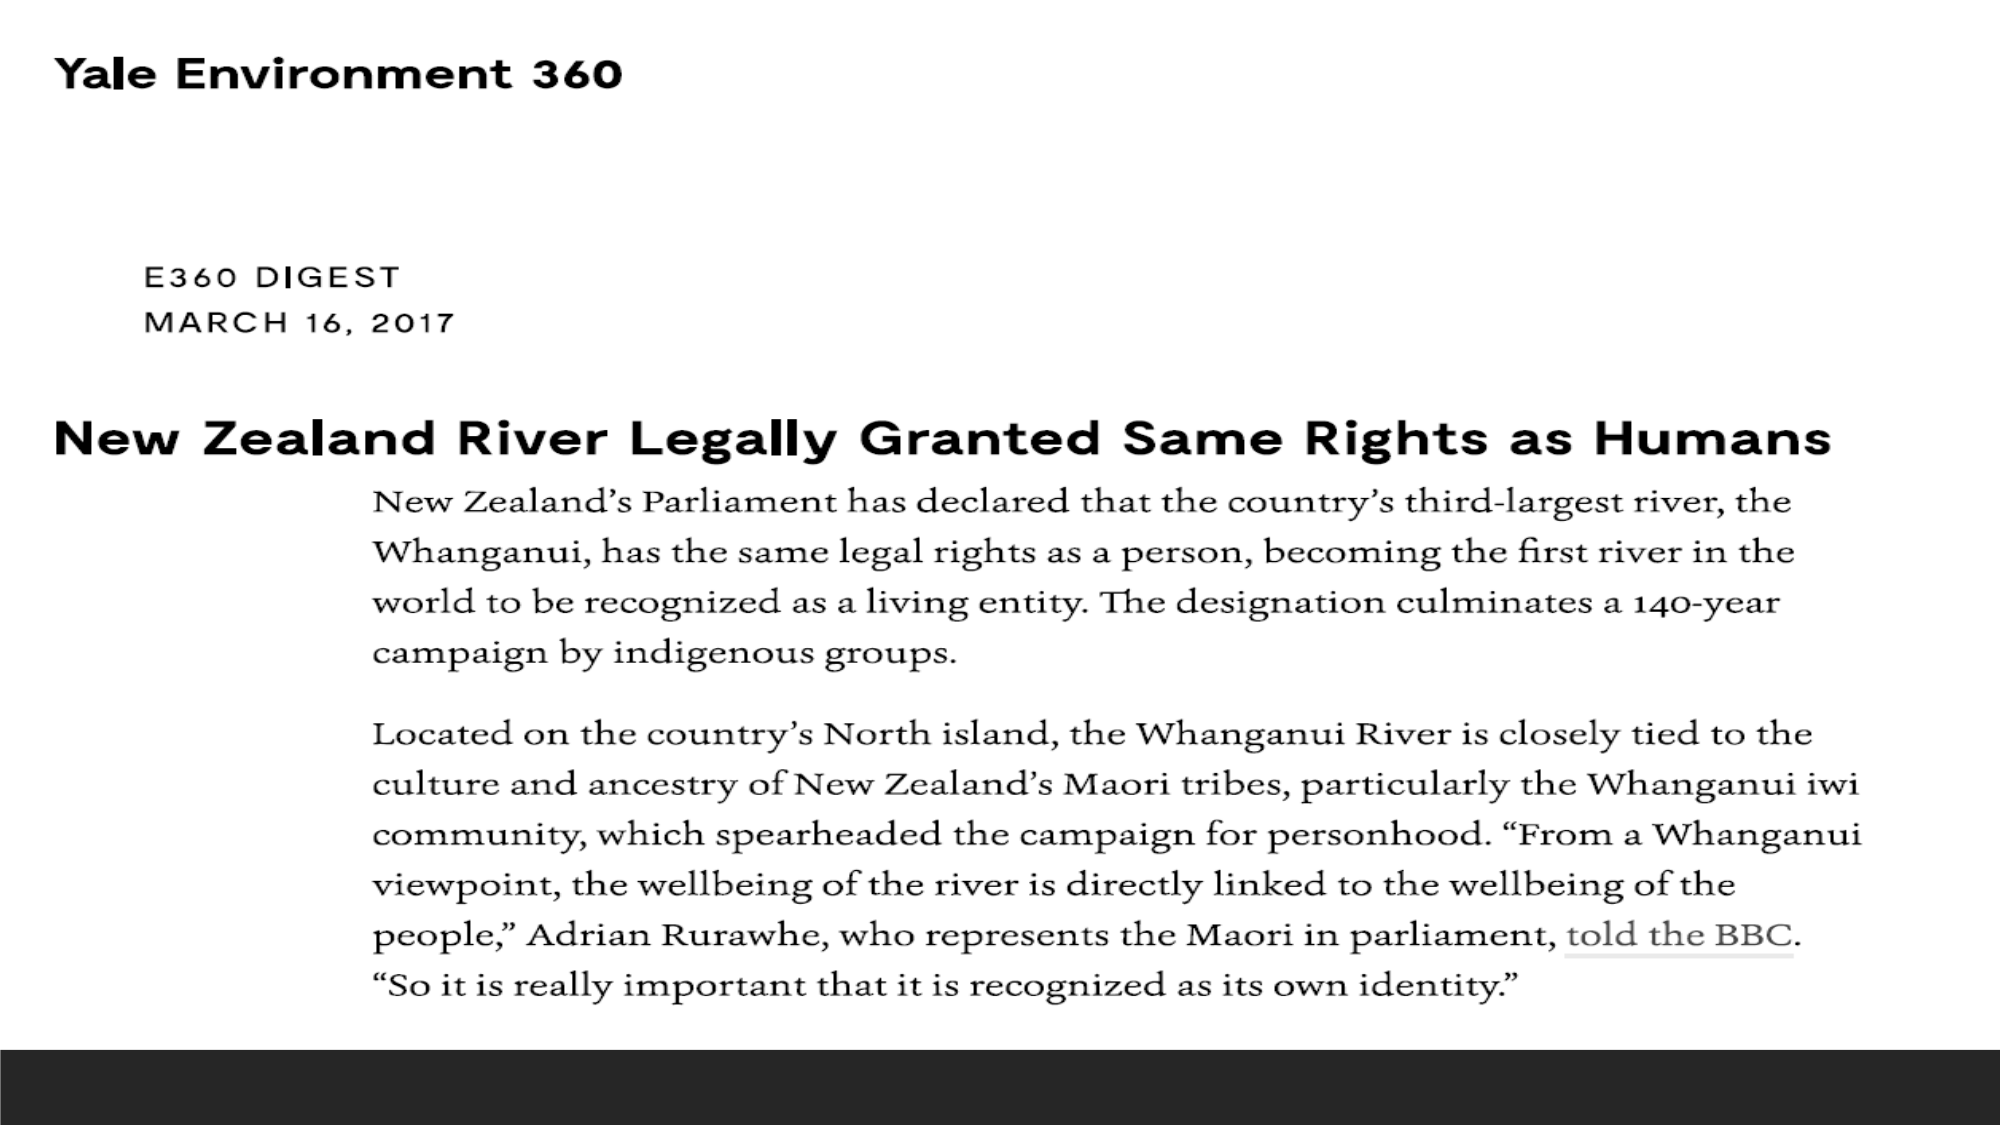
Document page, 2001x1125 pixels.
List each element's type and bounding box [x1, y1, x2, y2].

picture [19, 46, 1981, 1029]
